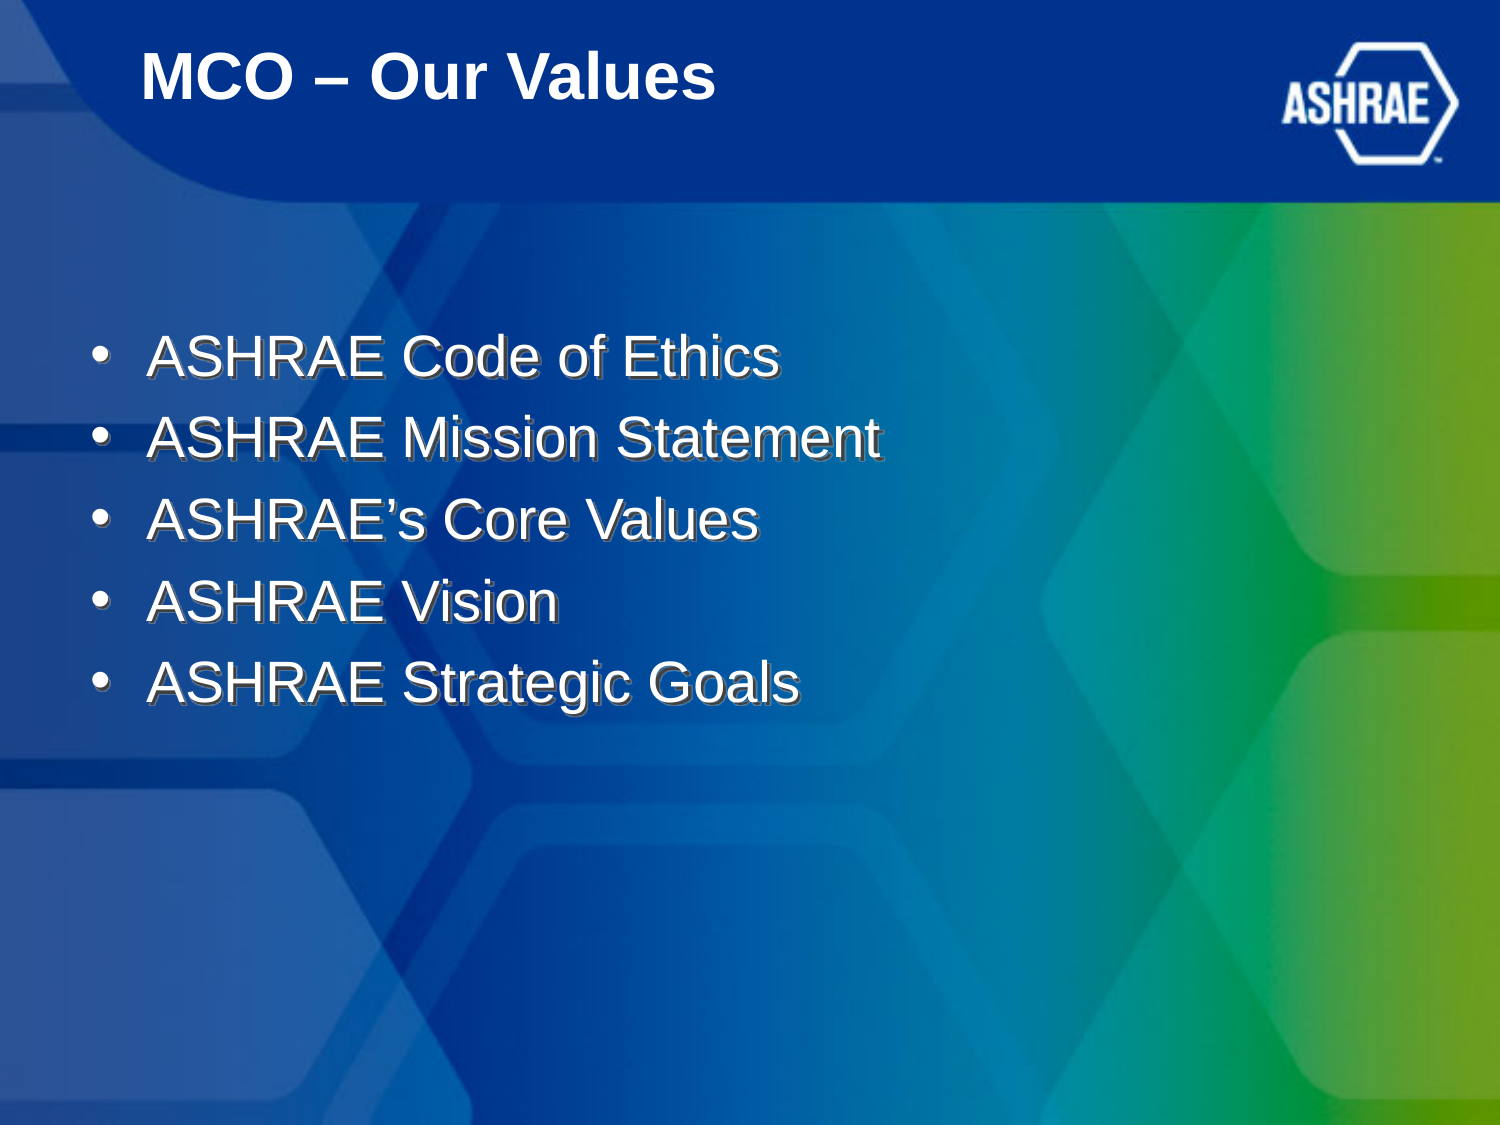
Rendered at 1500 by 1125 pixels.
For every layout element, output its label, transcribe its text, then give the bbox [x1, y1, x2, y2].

picture [0, 0, 1500, 1125]
title MCO – Our Values [124, 24, 1426, 176]
list ASHRAE Code of Ethics ASHRAE Mission Statement ASHRAE’s Core Values ASHRAE Vision ASHRAE Strategic Goals [75, 310, 1425, 1048]
